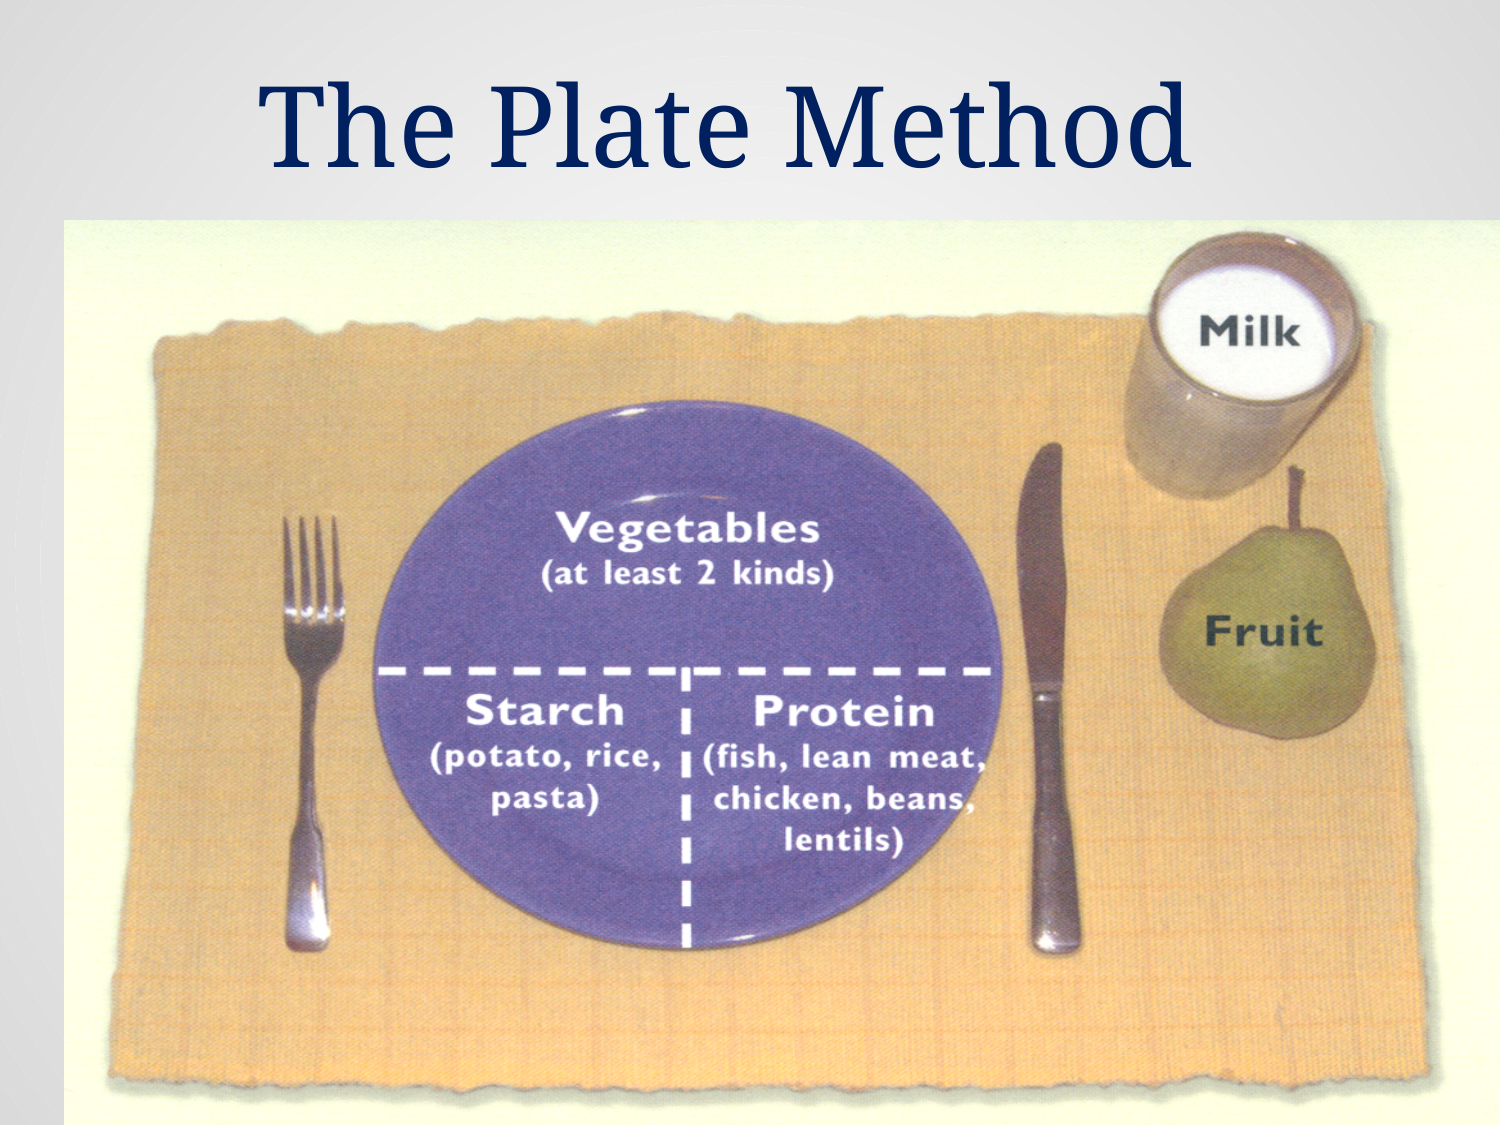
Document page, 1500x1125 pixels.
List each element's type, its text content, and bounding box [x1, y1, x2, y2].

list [64, 220, 1500, 1125]
title The Plate Method [88, 0, 1364, 198]
